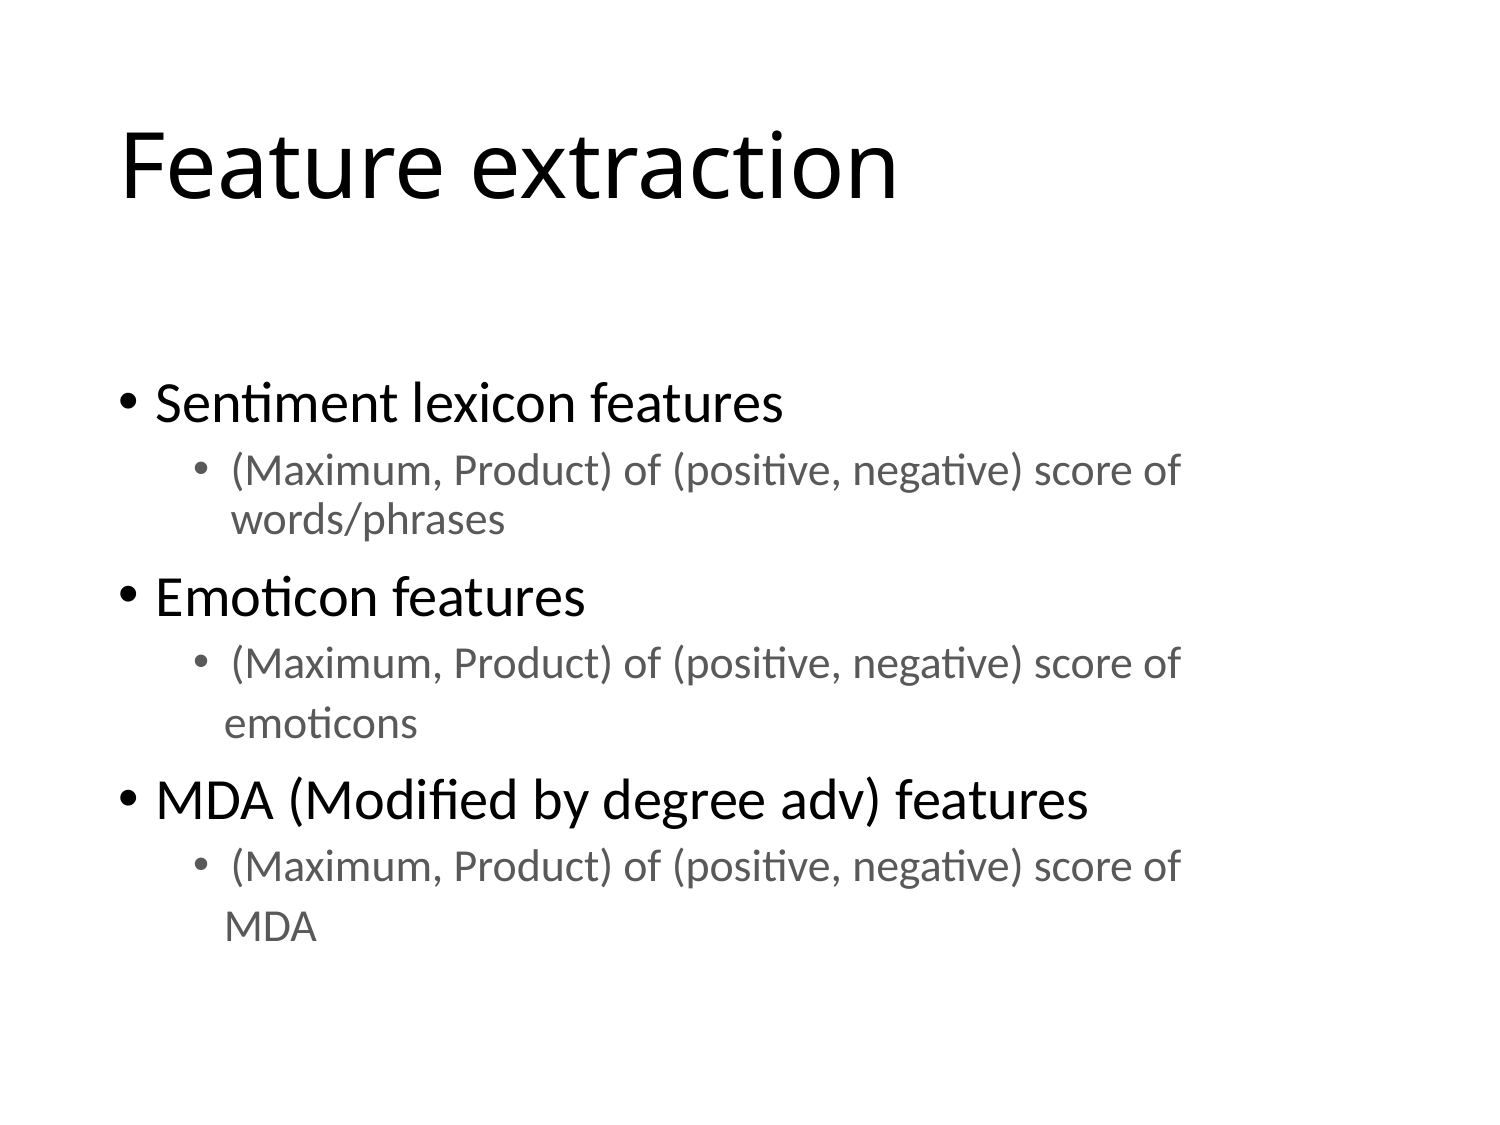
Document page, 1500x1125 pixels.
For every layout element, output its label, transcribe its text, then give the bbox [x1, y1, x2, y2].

list Sentiment lexicon features (Maximum, Product) of (positive, negative) score of words/phrases Emoticon features (Maximum, Product) of (positive, negative) score of emoticons MDA (Modified by degree adv) features (Maximum, Product) of (positive, negative) score of MDA [103, 365, 1440, 1068]
title Feature extraction [103, 59, 1397, 278]
